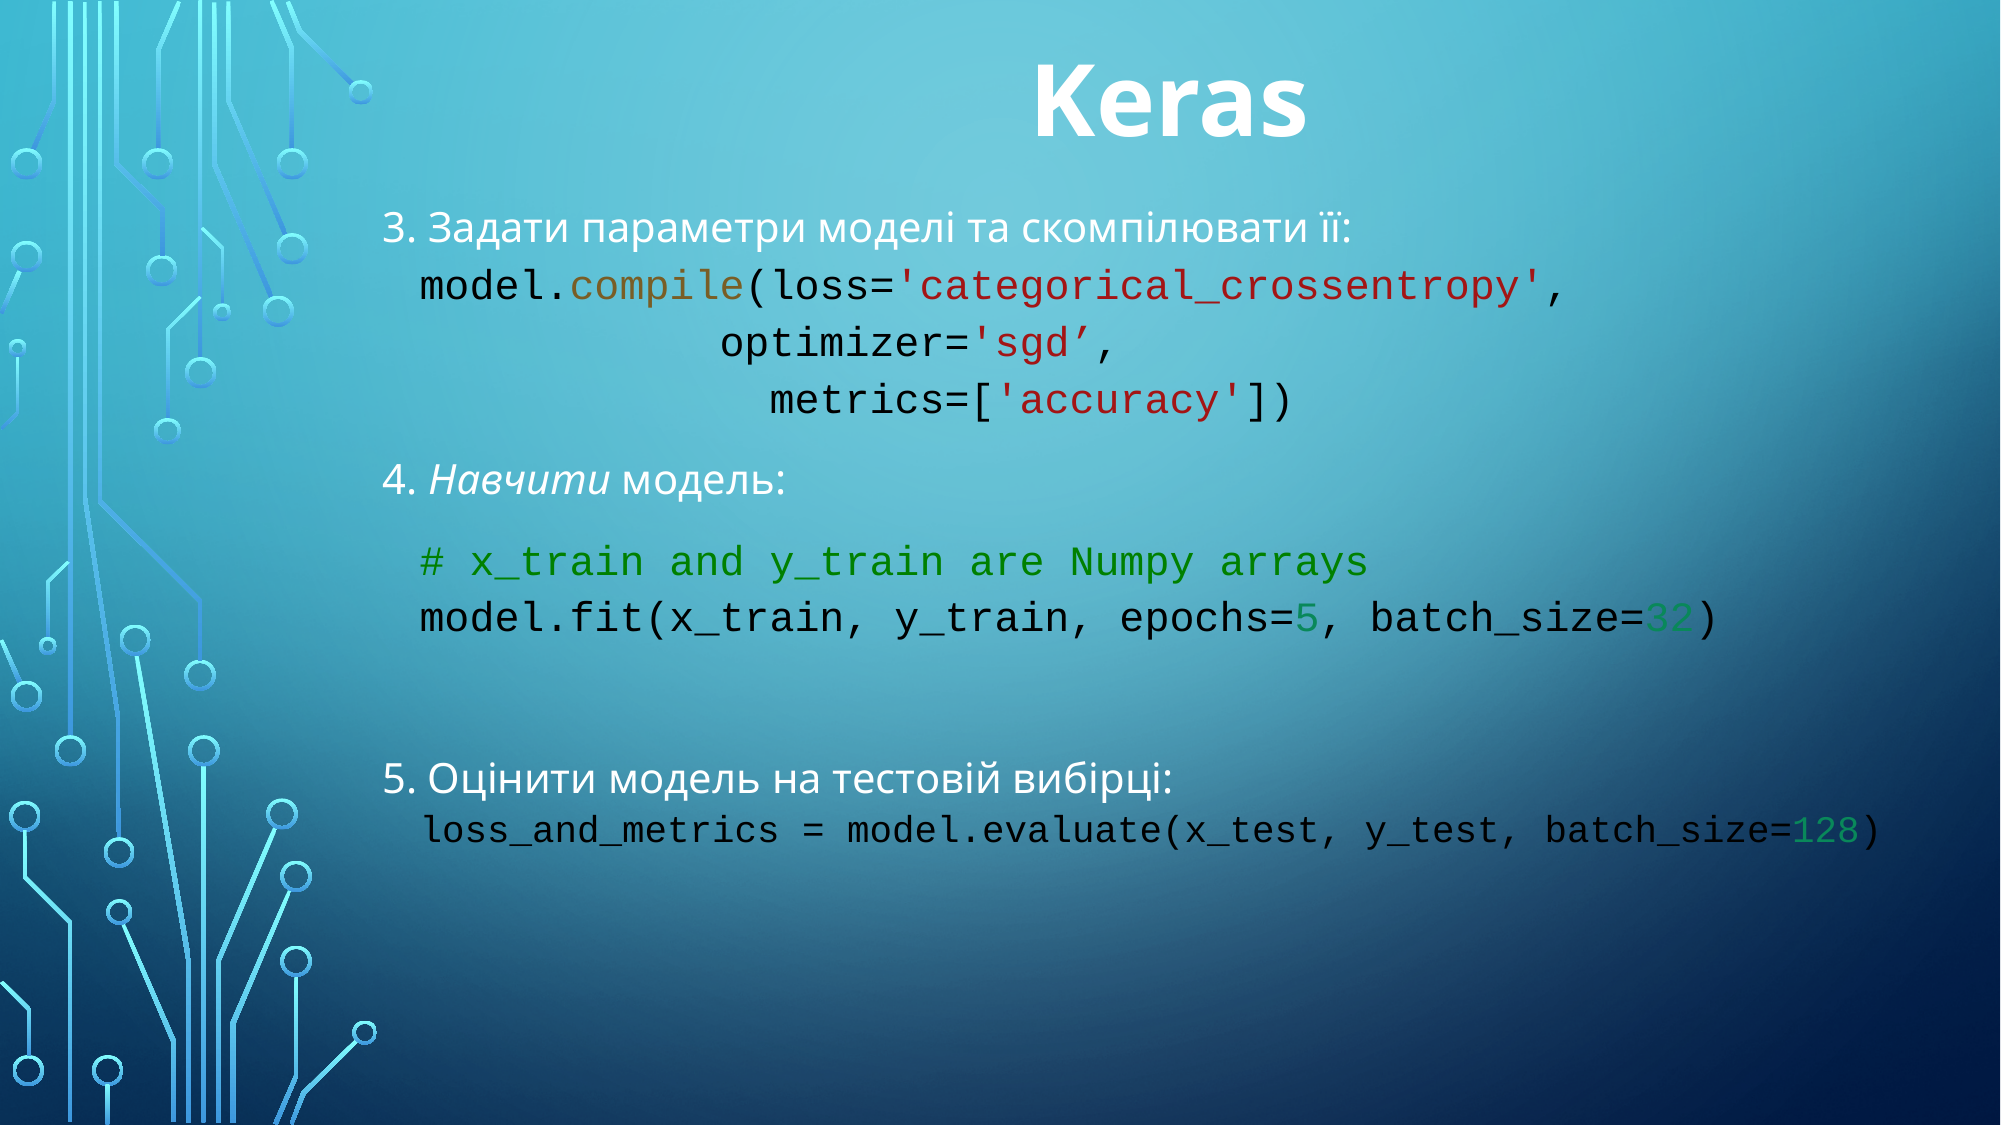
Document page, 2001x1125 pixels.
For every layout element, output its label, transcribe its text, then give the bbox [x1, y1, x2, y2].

subtitle 3. Задати параметри моделі та скомпілювати її: model.compile(loss='categorical_crossentropy', optimizer='sgd’, metrics=['accuracy']) 4. Навчити модель: # x_train and y_train are Numpy arrays model.fit(x_train, y_train, epochs=5, batch_size=32) 5. Оцінити модель на тестовій вибірці: loss_and_metrics = model.evaluate(x_test, y_test, batch_size=128) [367, 183, 2000, 1109]
title Keras [389, 0, 1950, 166]
